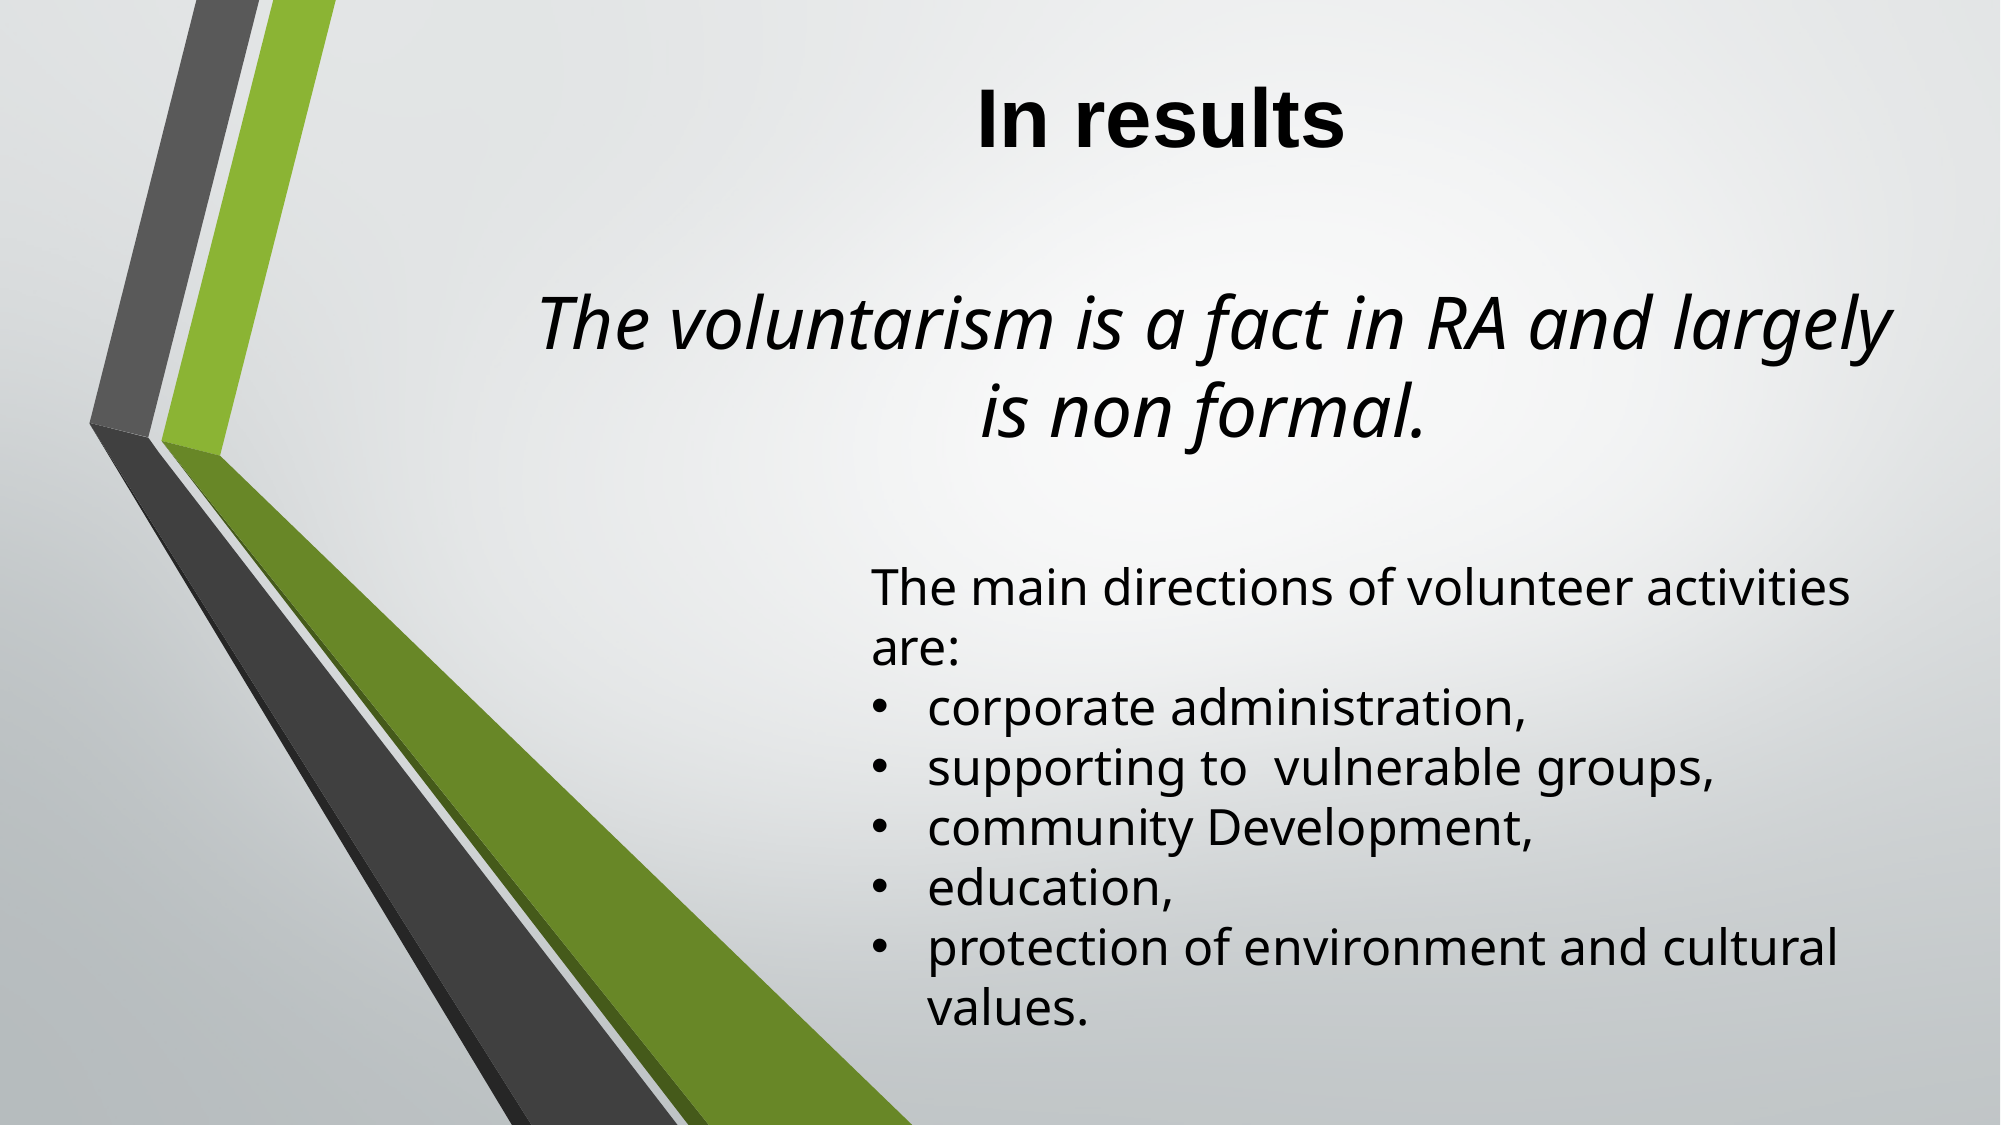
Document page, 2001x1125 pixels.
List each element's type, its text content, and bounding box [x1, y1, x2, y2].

text_box The main directions of volunteer activities are: corporate administration, supporting to vulnerable groups, community Development, education, protection of environment and cultural values. [856, 547, 1900, 1043]
text_box In results [380, 56, 1943, 218]
text_box The voluntarism is a fact in RA and largely is non formal. [496, 241, 1933, 460]
